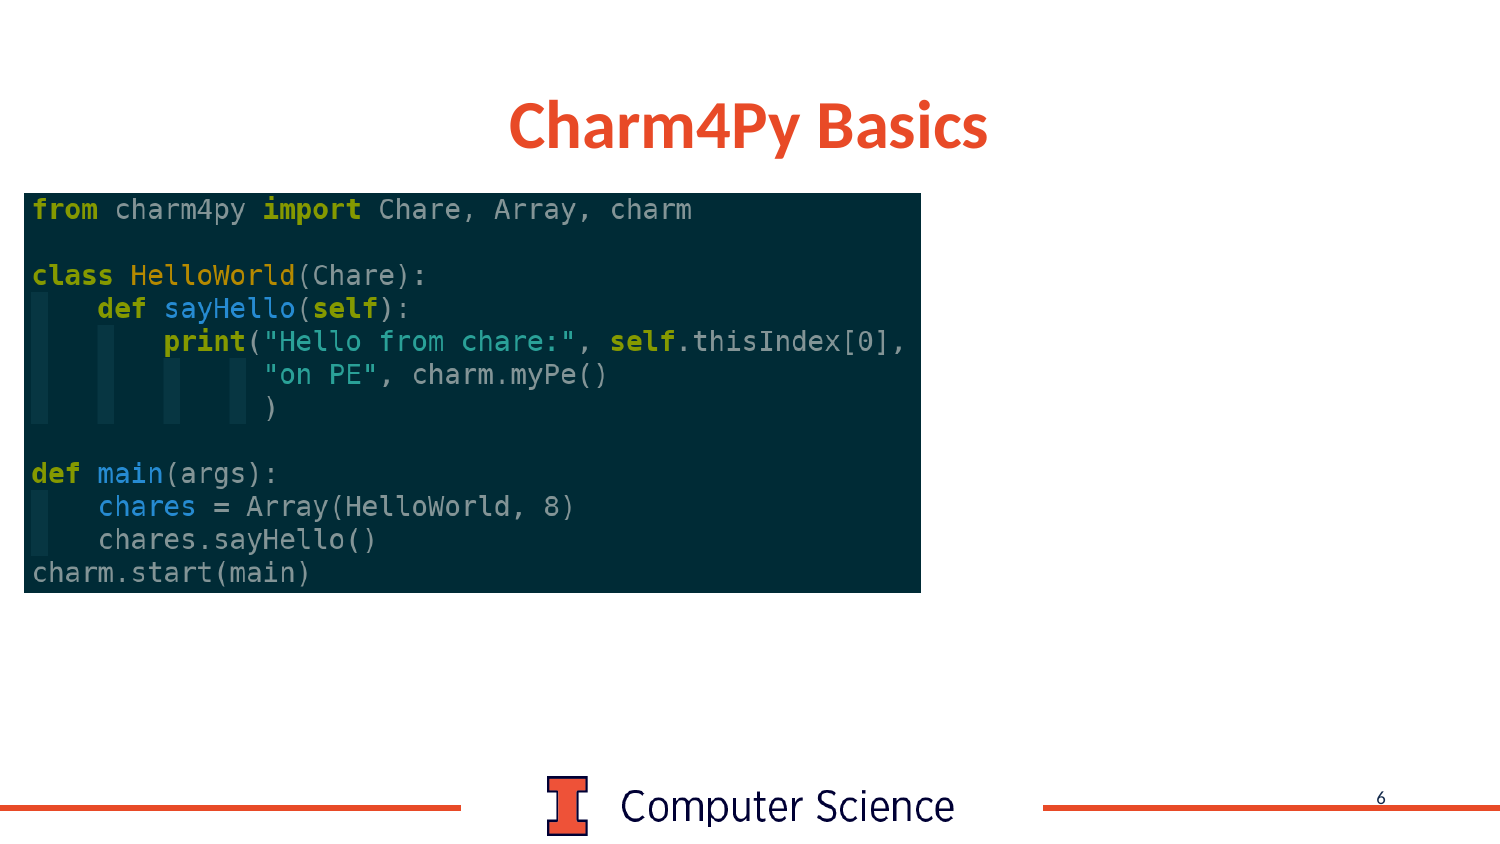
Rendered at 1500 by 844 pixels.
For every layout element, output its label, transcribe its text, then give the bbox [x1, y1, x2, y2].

picture [0, 0, 1500, 844]
title Charm4Py Basics [103, 44, 1397, 208]
slide_number ‹#› [1059, 774, 1397, 820]
